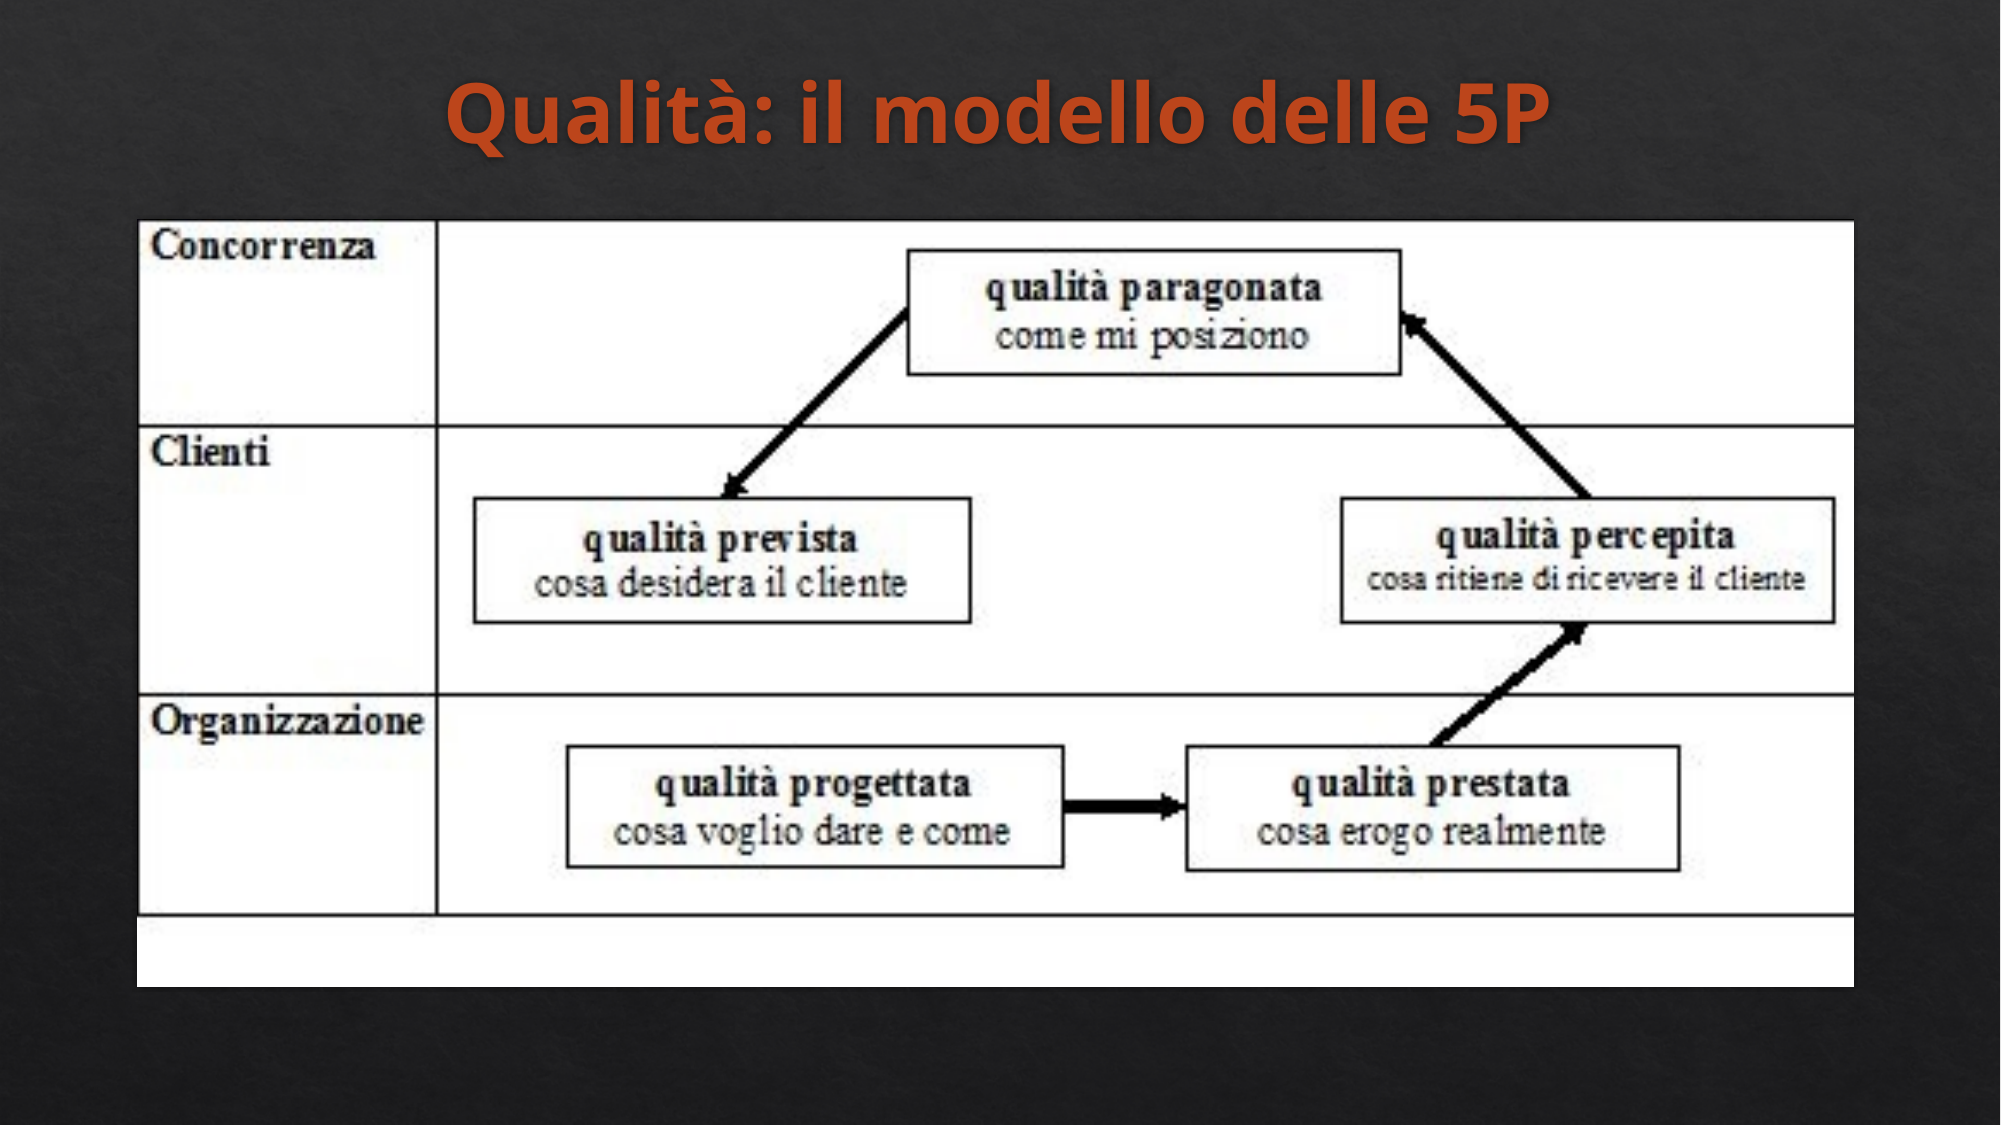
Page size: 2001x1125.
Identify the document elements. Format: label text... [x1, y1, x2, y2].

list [136, 219, 1854, 988]
title Qualità: il modello delle 5P [149, 30, 1848, 191]
